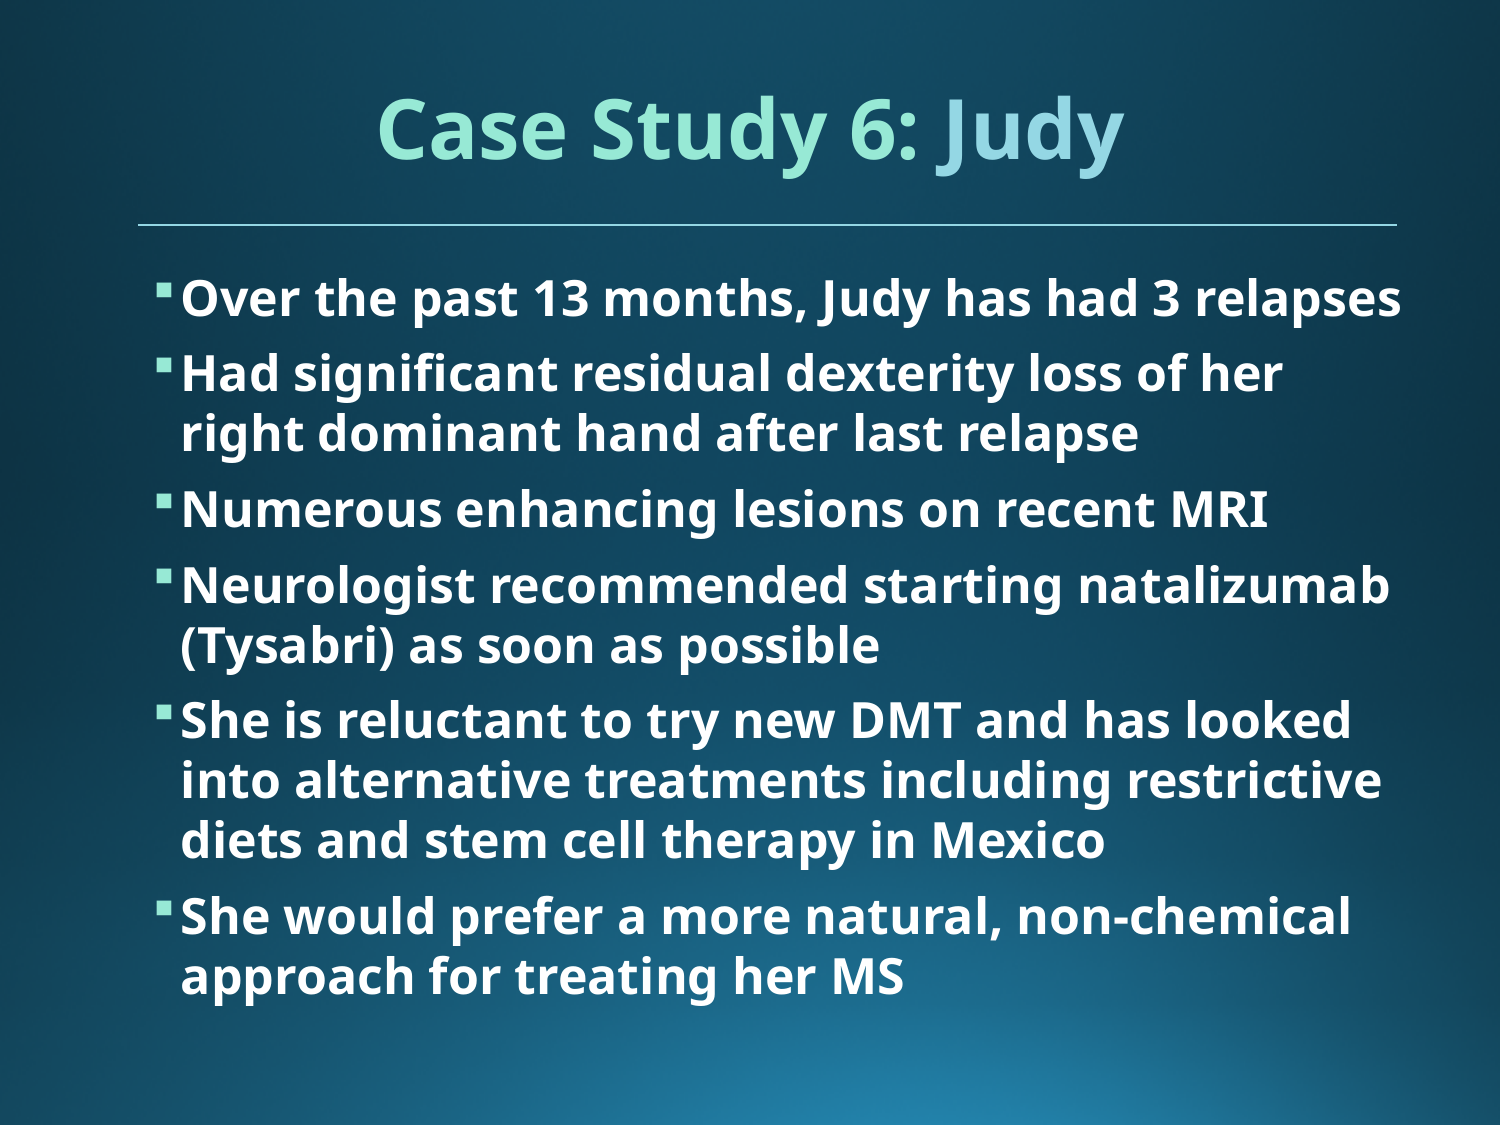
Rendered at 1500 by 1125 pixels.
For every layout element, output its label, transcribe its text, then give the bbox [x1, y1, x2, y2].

list Over the past 13 months, Judy has had 3 relapses Had significant residual dexterity loss of her right dominant hand after last relapse Numerous enhancing lesions on recent MRI Neurologist recommended starting natalizumab (Tysabri) as soon as possible She is reluctant to try new DMT and has looked into alternative treatments including restrictive diets and stem cell therapy in Mexico She would prefer a more natural, non-chemical approach for treating her MS [137, 258, 1428, 1061]
title Case Study 6: Judy [103, 40, 1397, 225]
picture [0, 0, 1500, 1125]
